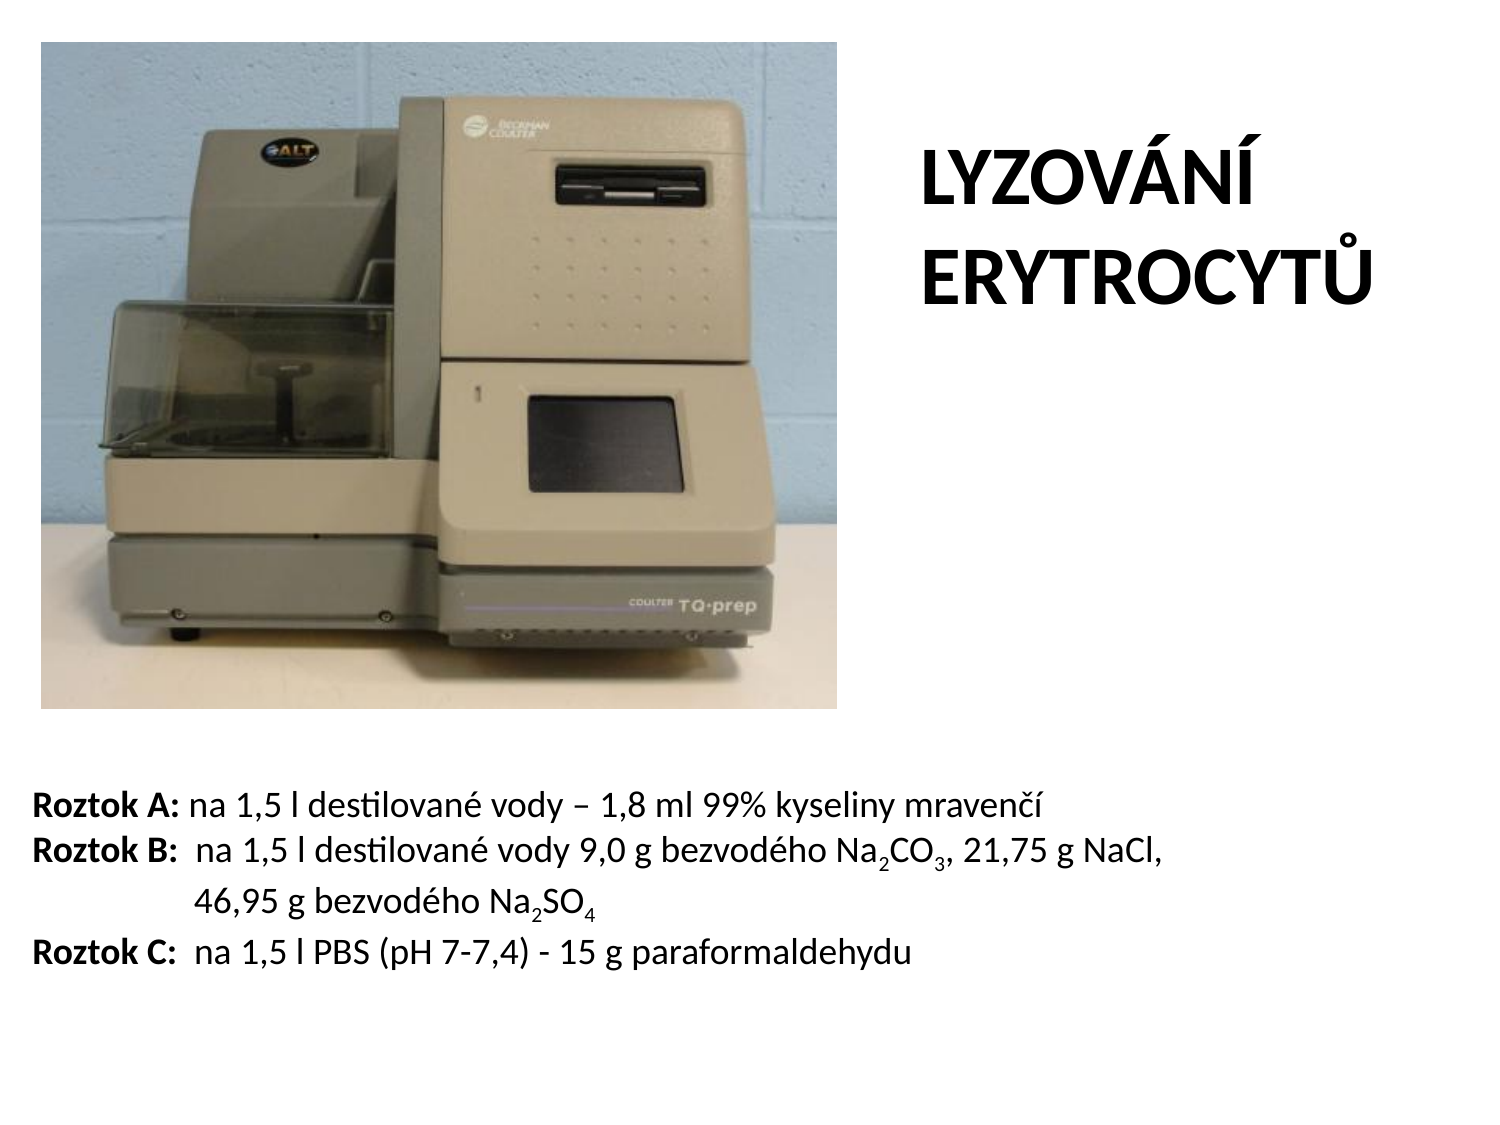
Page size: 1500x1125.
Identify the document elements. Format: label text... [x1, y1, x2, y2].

text_box LYZOVÁNÍ ERYTROCYTŮ [906, 113, 1392, 329]
text_box Roztok A: na 1,5 l destilované vody – 1,8 ml 99% kyseliny mravenčí Roztok B: na 1,5 l destilované vody 9,0 g bezvodého Na2CO3, 21,75 g NaCl, 46,95 g bezvodého Na2SO4 Roztok C: na 1,5 l PBS (pH 7-7,4) - 15 g paraformaldehydu [17, 772, 1483, 1025]
picture [41, 42, 837, 709]
